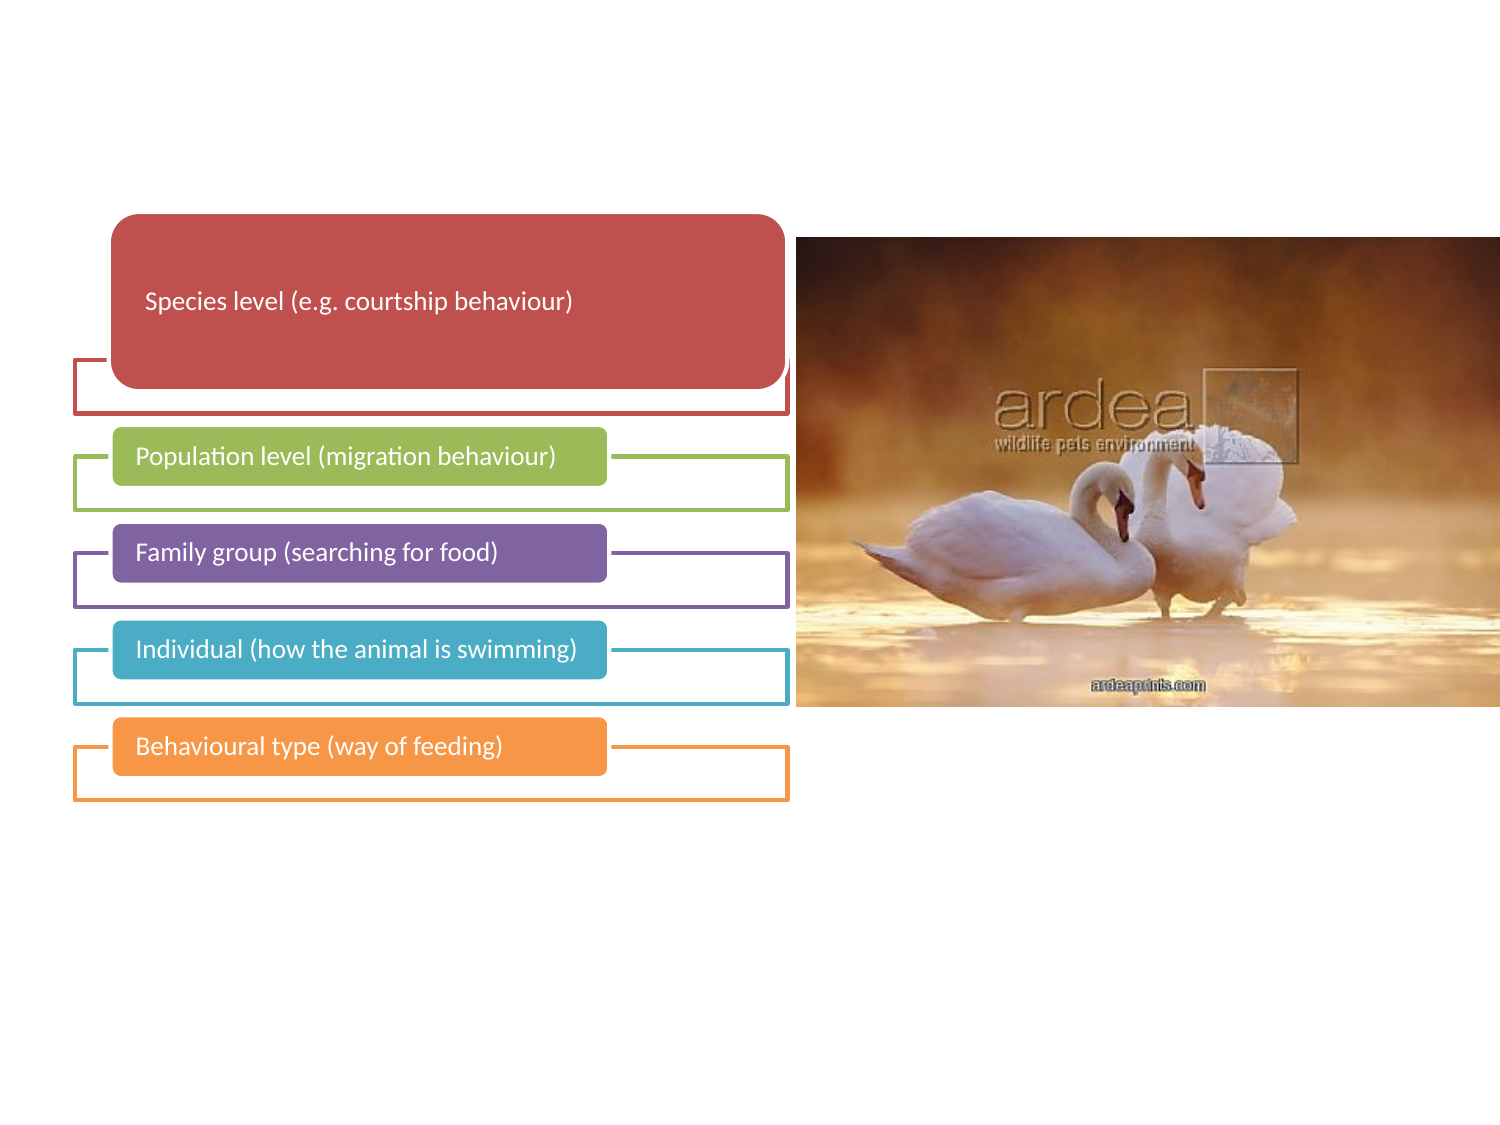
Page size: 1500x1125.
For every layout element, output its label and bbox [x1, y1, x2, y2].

text_box [74, 74, 788, 938]
picture [796, 237, 1500, 707]
